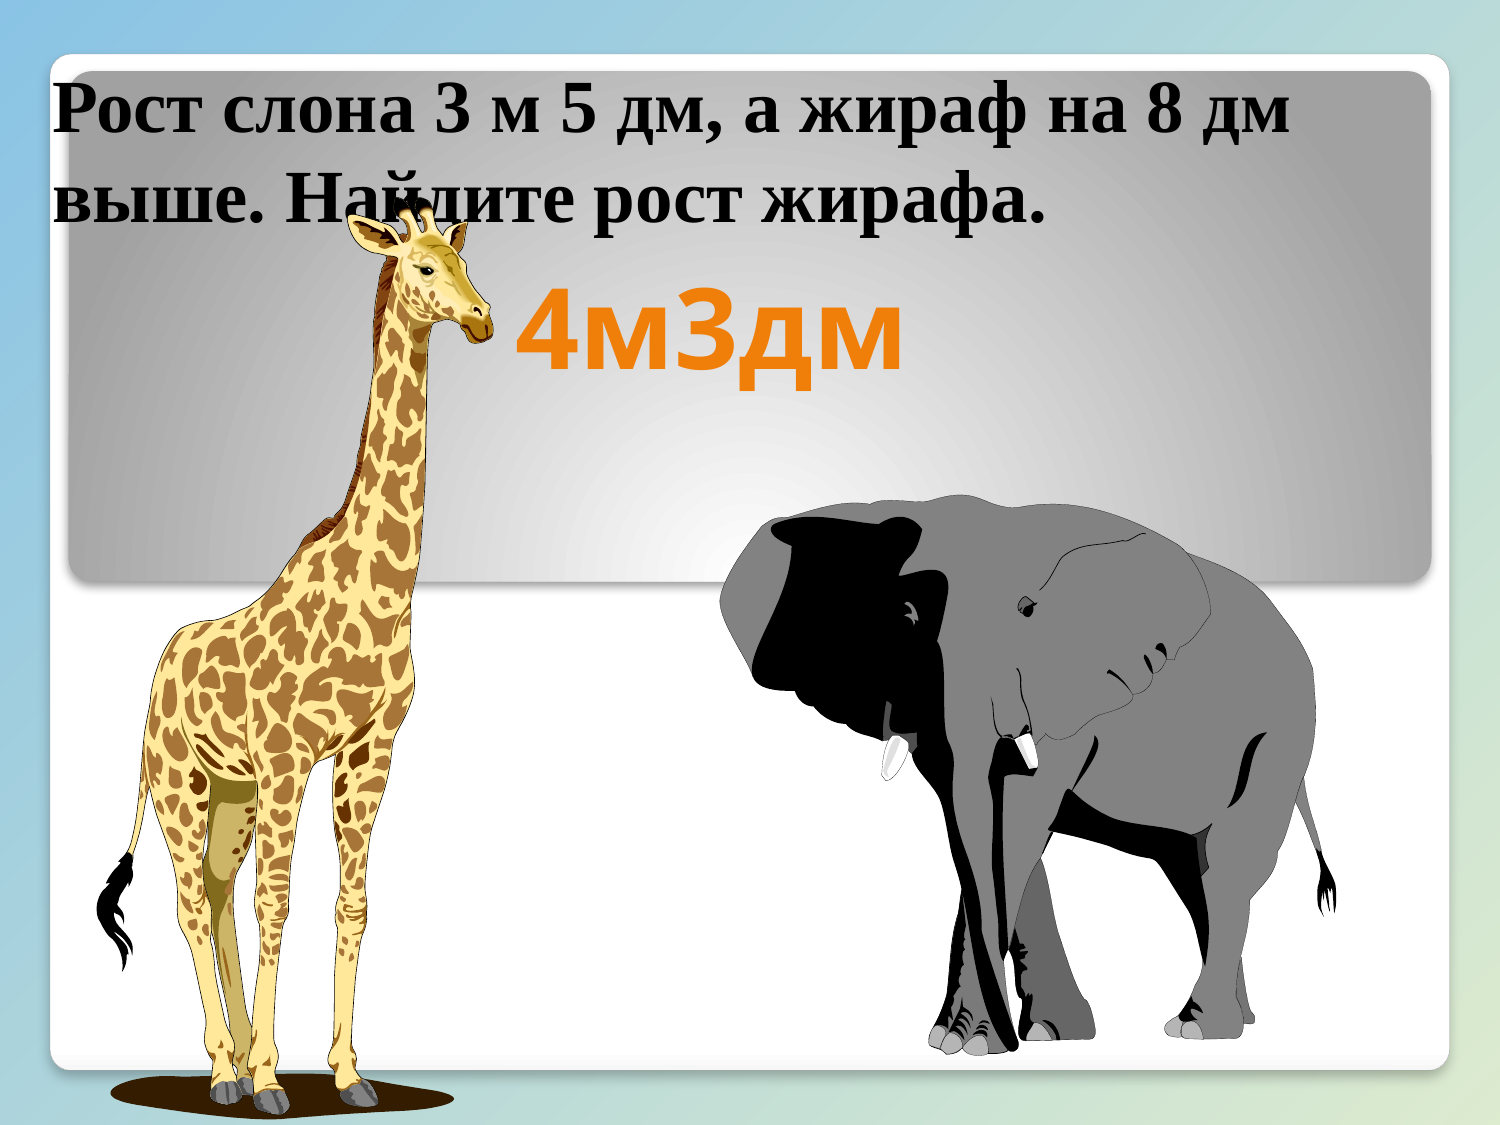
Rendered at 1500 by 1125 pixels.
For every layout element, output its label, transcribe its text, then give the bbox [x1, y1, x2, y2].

text_box 4м3дм [508, 249, 924, 400]
picture [699, 474, 1337, 1068]
text_box Рост слона 3 м 5 дм, а жираф на 8 дм выше. Найдите рост жирафа. [37, 49, 1388, 245]
picture [74, 187, 501, 1125]
